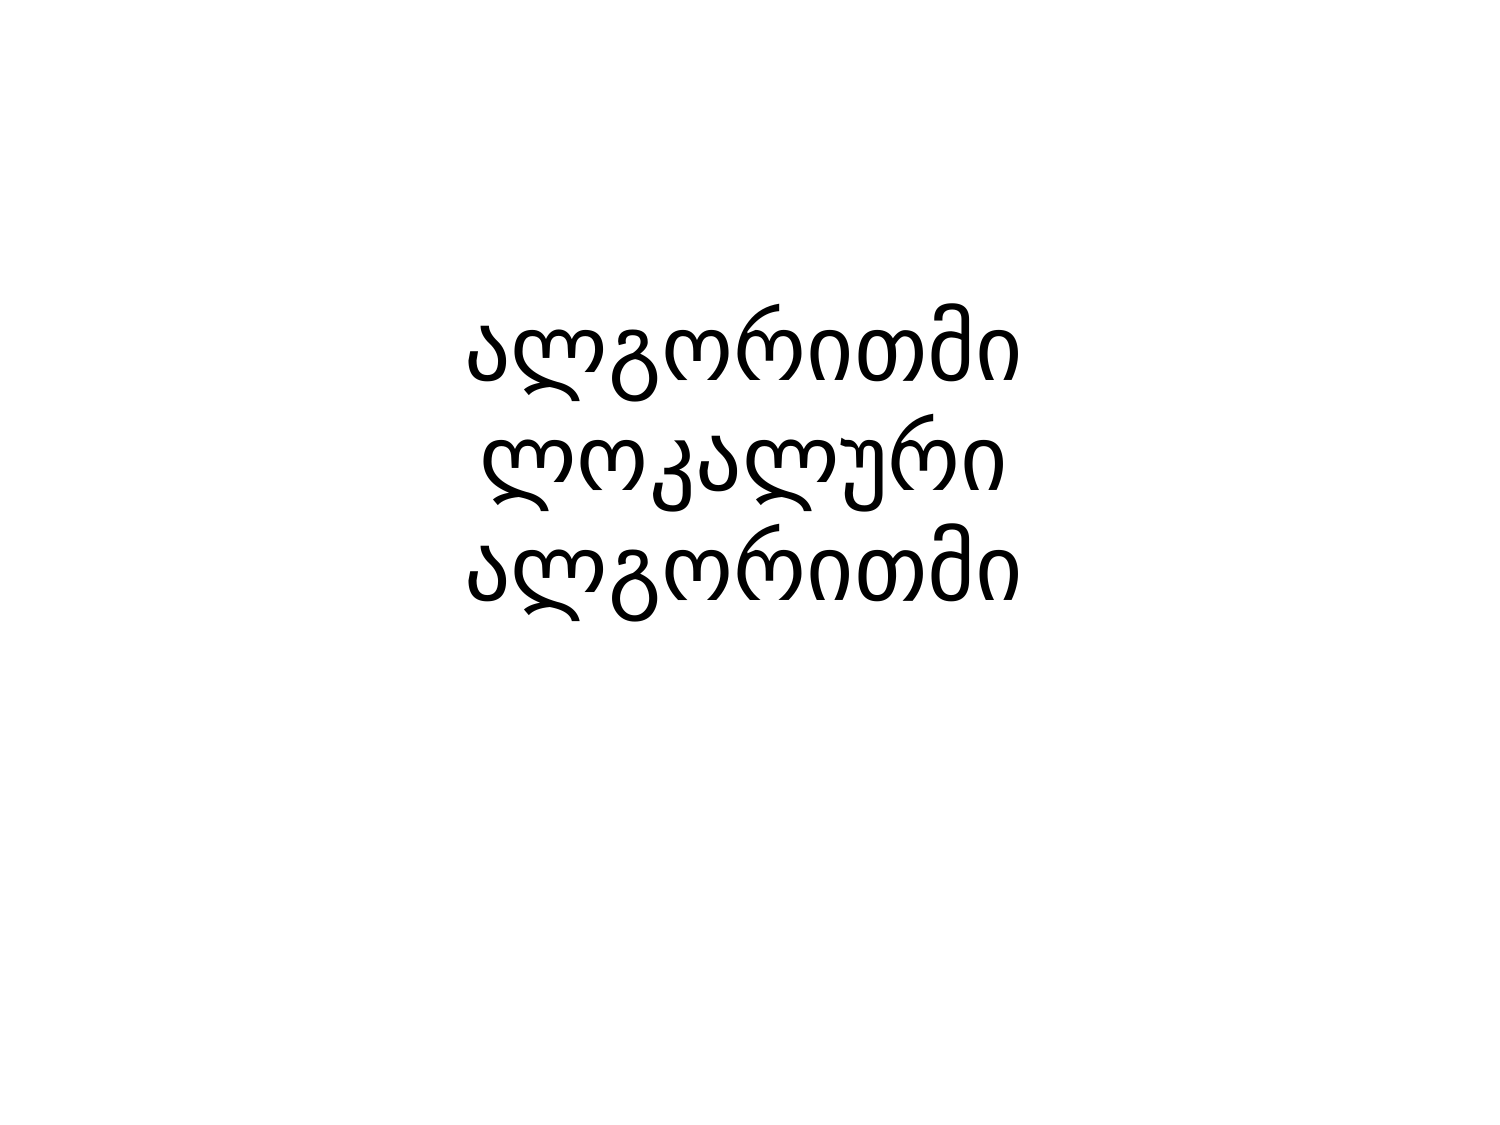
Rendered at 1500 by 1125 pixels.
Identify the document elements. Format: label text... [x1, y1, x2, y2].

text_box ალგორითმი ლოკალური ალგორითმი [171, 281, 1317, 627]
